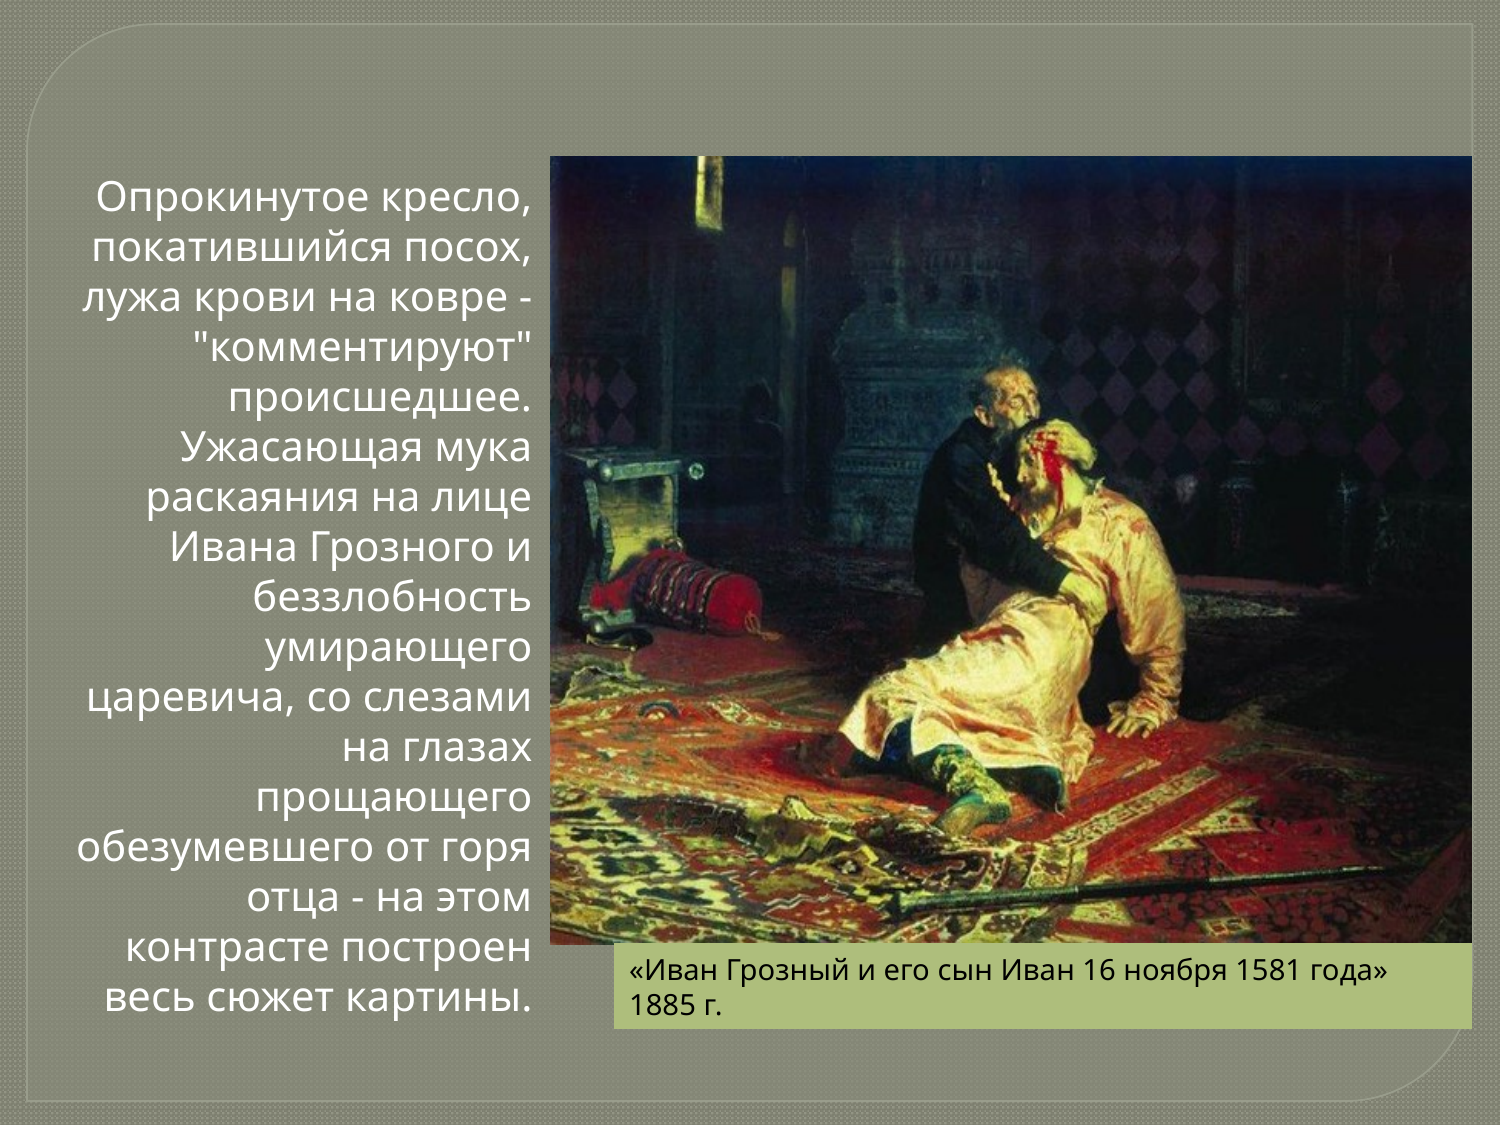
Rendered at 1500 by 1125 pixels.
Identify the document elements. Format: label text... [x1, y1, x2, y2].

picture [549, 156, 1472, 946]
text_box «Иван Грозный и его сын Иван 16 ноября 1581 года» 1885 г. [614, 956, 1472, 1029]
text_box Опрокинутое кресло, покатившийся посох, лужа крови на ковре - "комментируют" происшедшее. Ужасающая мука раскаяния на лице Ивана Грозного и беззлобность умирающего царевича, со слезами на глазах прощающего обезумевшего от горя отца - на этом контрасте построен весь сюжет картины. [58, 162, 548, 1028]
